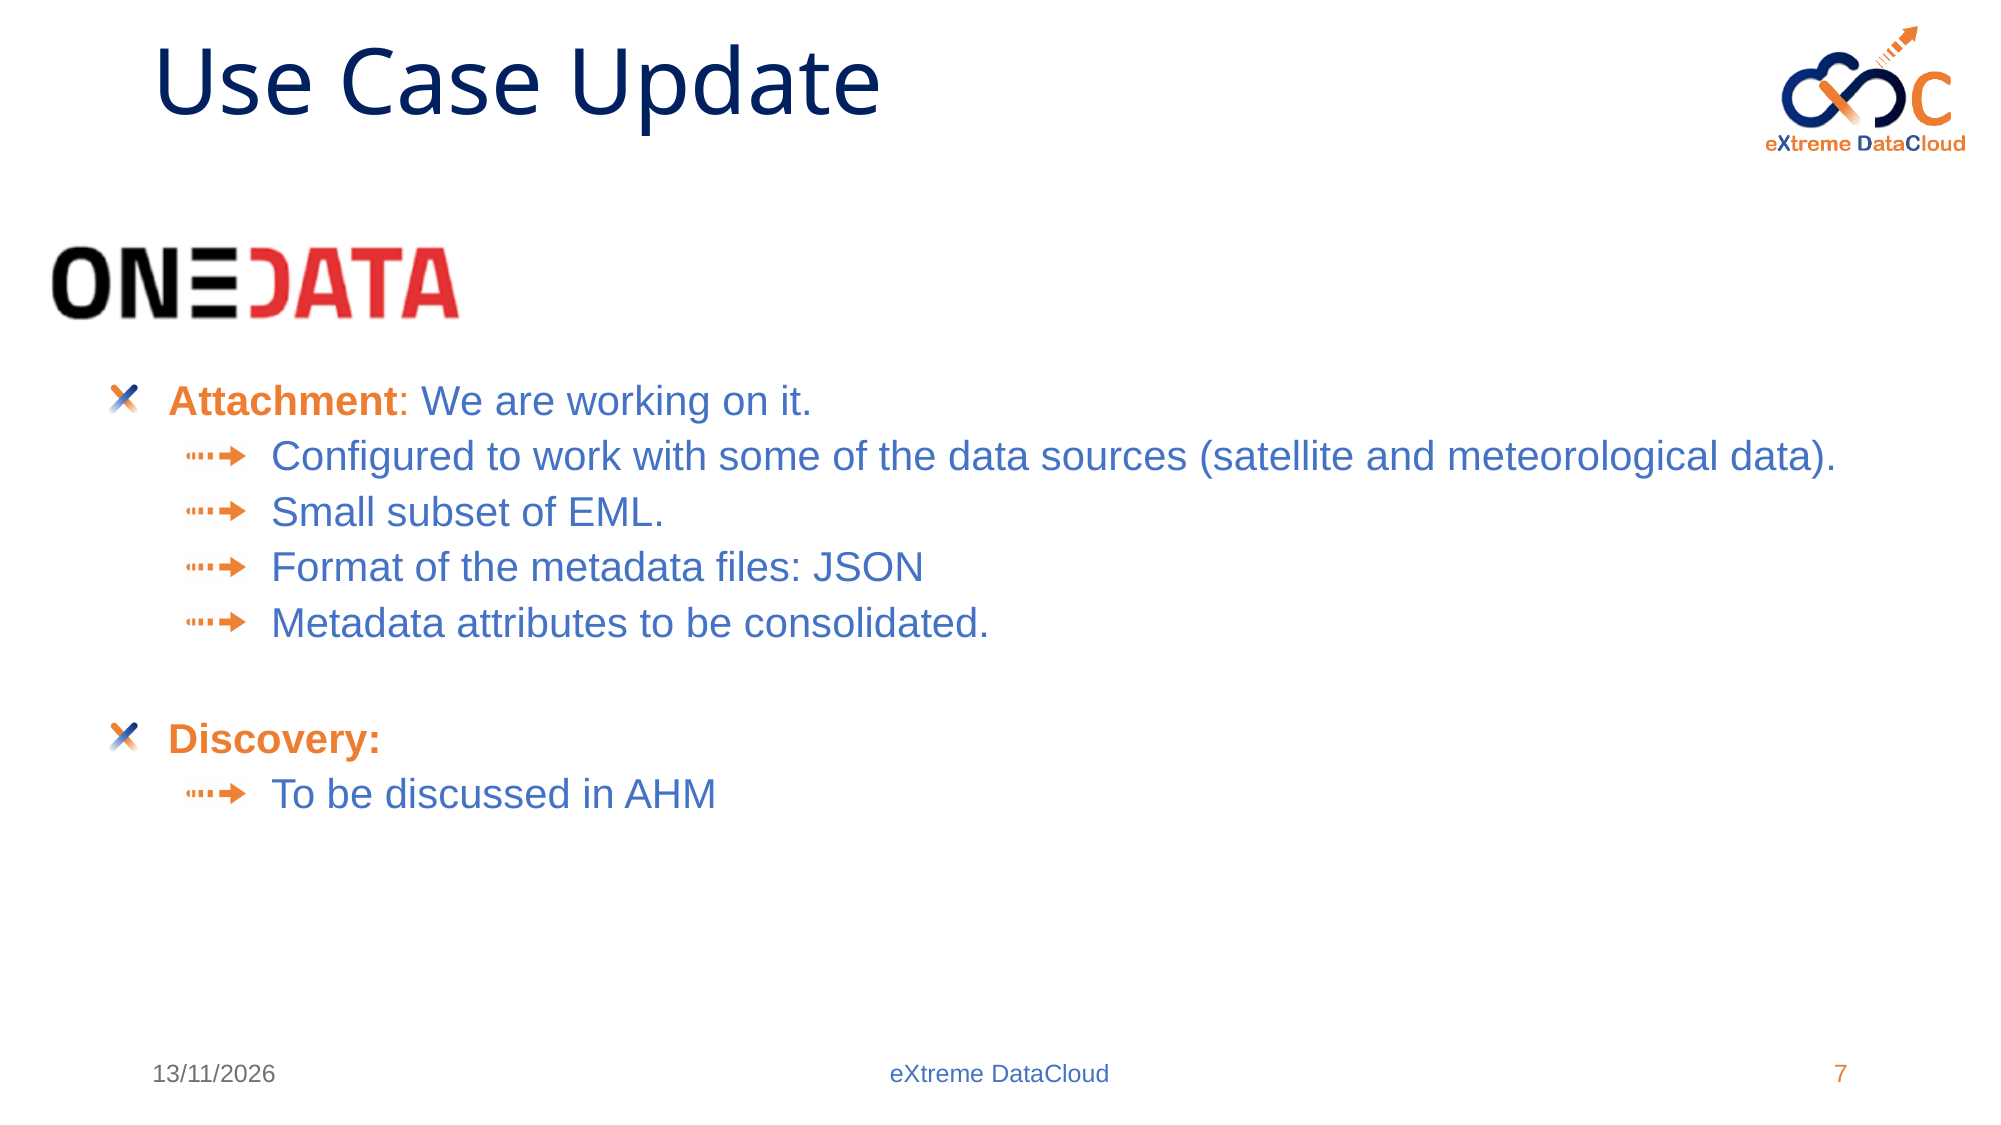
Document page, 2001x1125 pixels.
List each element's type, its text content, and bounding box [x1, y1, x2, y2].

picture [184, 606, 219, 636]
picture [184, 551, 219, 581]
text_box 10/09/2018 [137, 1042, 588, 1103]
picture [109, 384, 138, 414]
text_box eXtreme DataCloud [662, 1042, 1338, 1103]
text_box Use Case Update [137, 18, 1777, 152]
picture [184, 495, 219, 525]
picture [184, 777, 219, 808]
picture [34, 226, 472, 352]
picture [109, 722, 138, 752]
picture [1740, 18, 1985, 170]
text_box <número> [1412, 1042, 1863, 1103]
picture [184, 440, 219, 470]
text_box Attachment: We are working on it. Configured to work with some of the data sources (satellite and meteorological data). Small subset of EML. Format of the metadata files: JSON Metadata attributes to be consolidated. Discovery: To be discussed in AHM [94, 371, 1906, 983]
